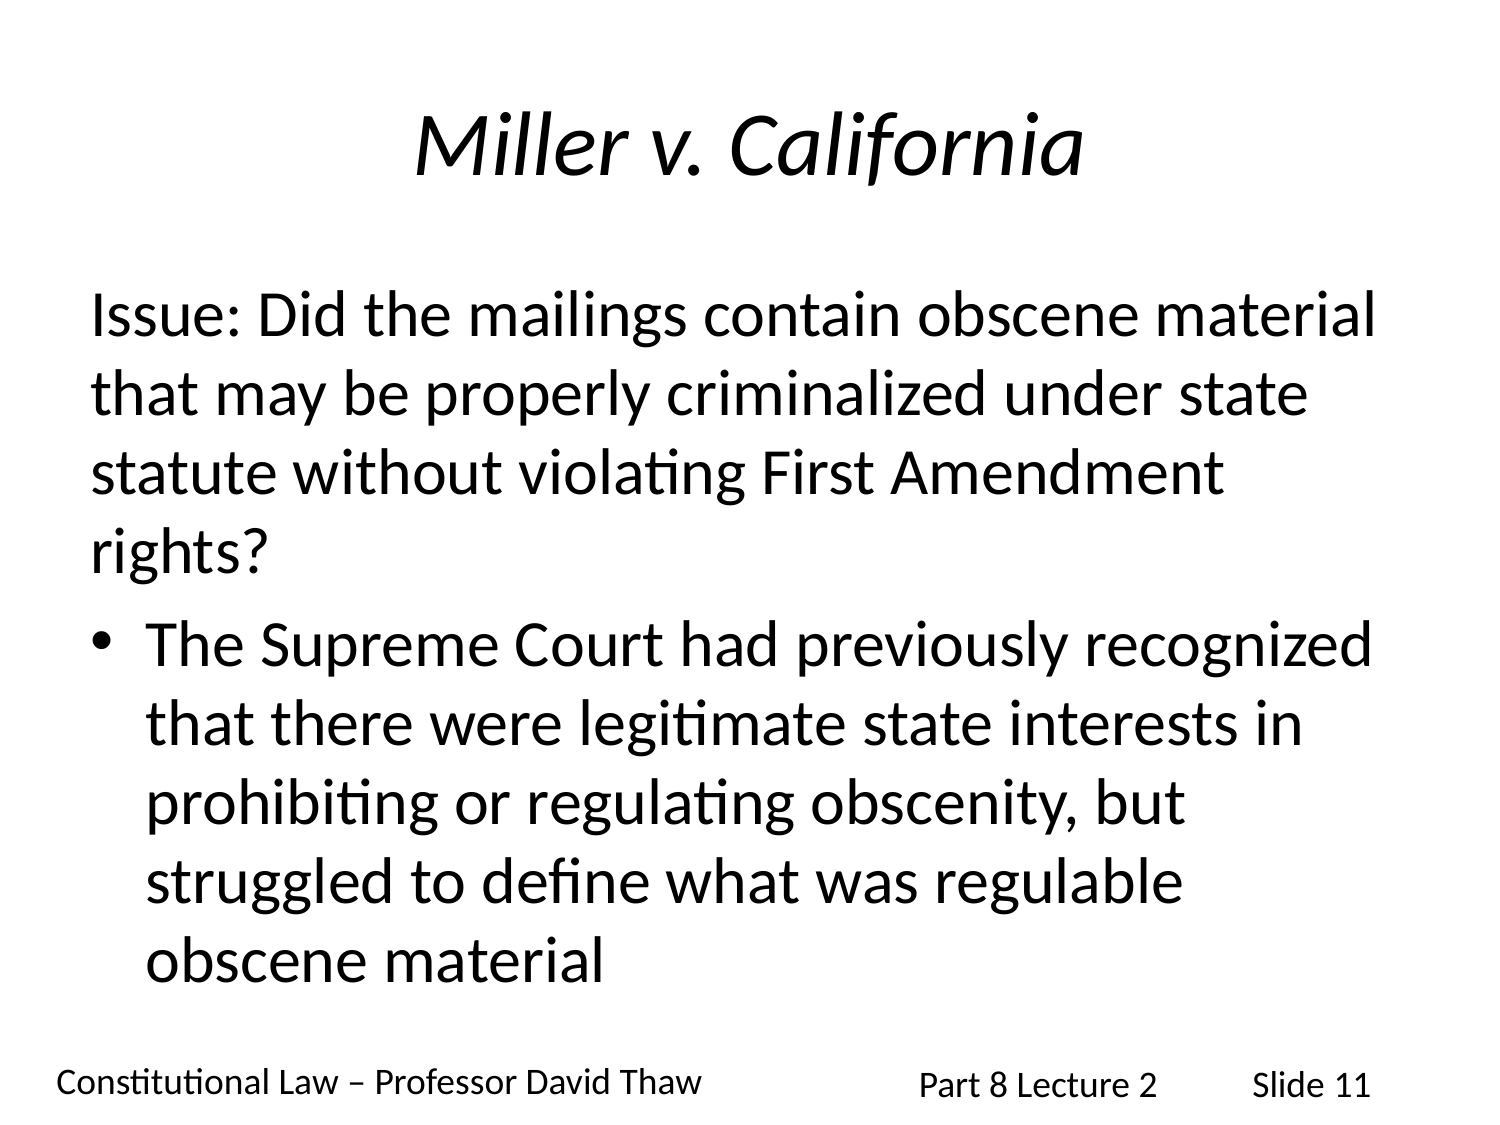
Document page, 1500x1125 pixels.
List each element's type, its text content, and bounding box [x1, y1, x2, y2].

title Miller v. California [75, 45, 1425, 233]
list Issue: Did the mailings contain obscene material that may be properly criminalized under state statute without violating First Amendment rights? The Supreme Court had previously recognized that there were legitimate state interests in prohibiting or regulating obscenity, but struggled to define what was regulable obscene material [75, 262, 1425, 1005]
